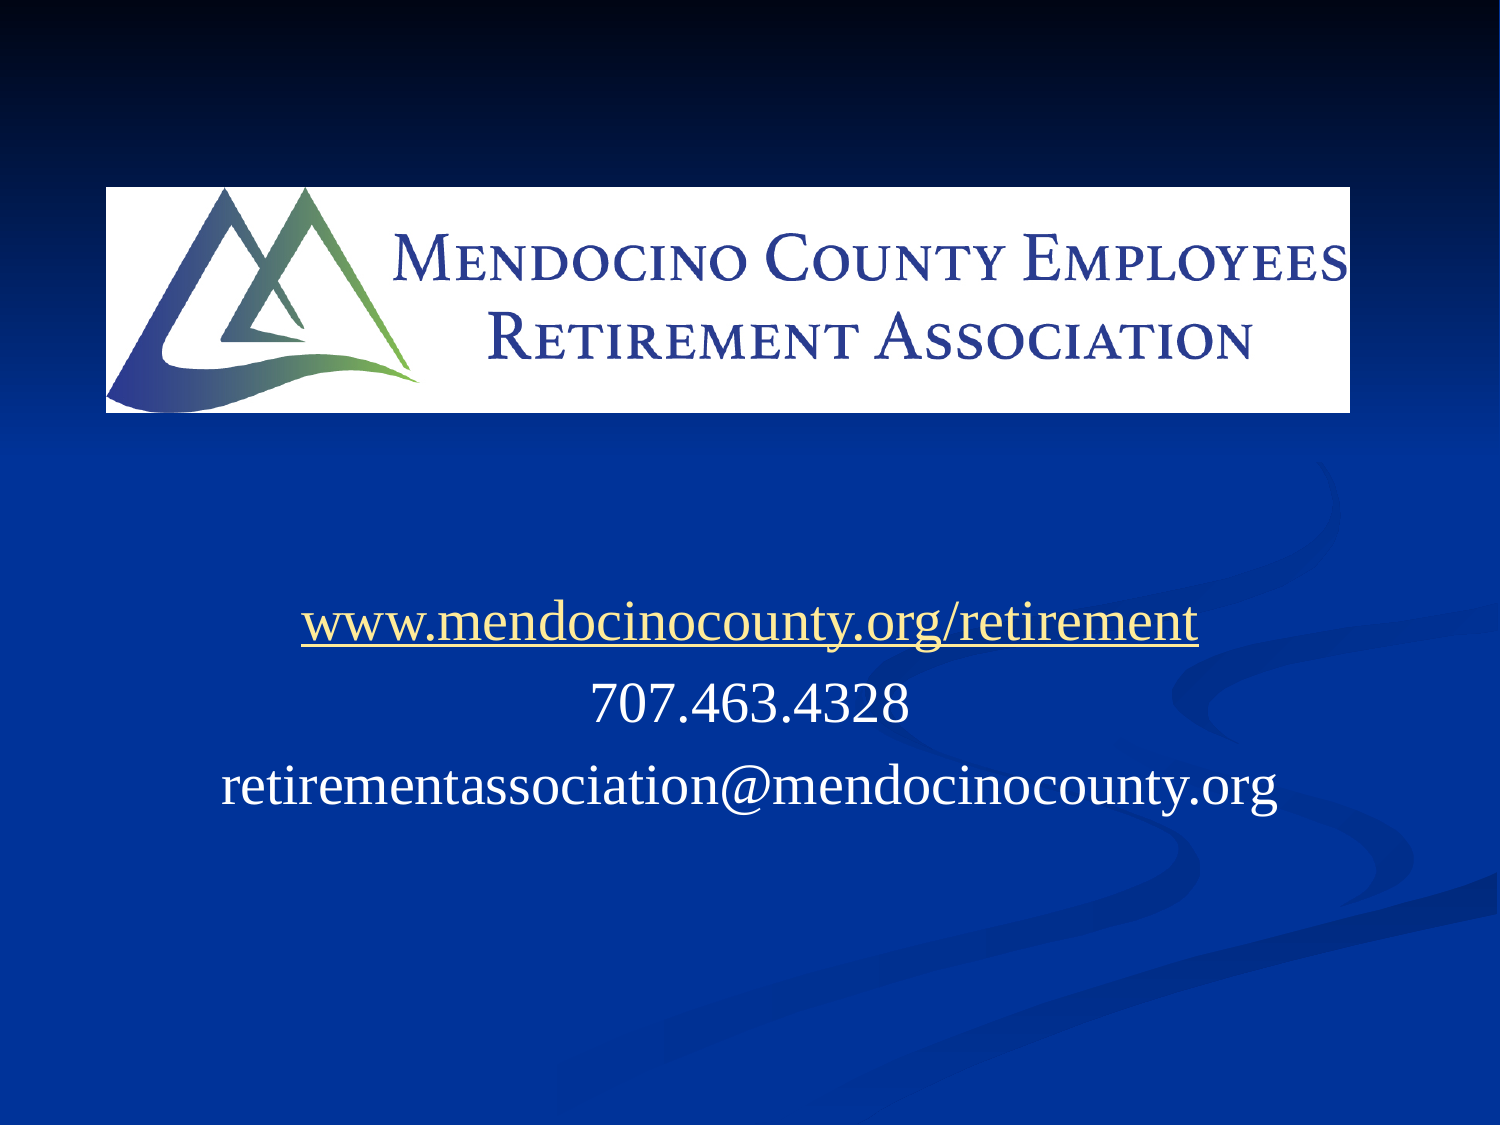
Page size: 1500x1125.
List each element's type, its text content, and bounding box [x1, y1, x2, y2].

picture [105, 187, 1351, 413]
subtitle www.mendocinocounty.org/retirement 707.463.4328 retirementassociation@mendocinocounty.org [0, 574, 1500, 876]
